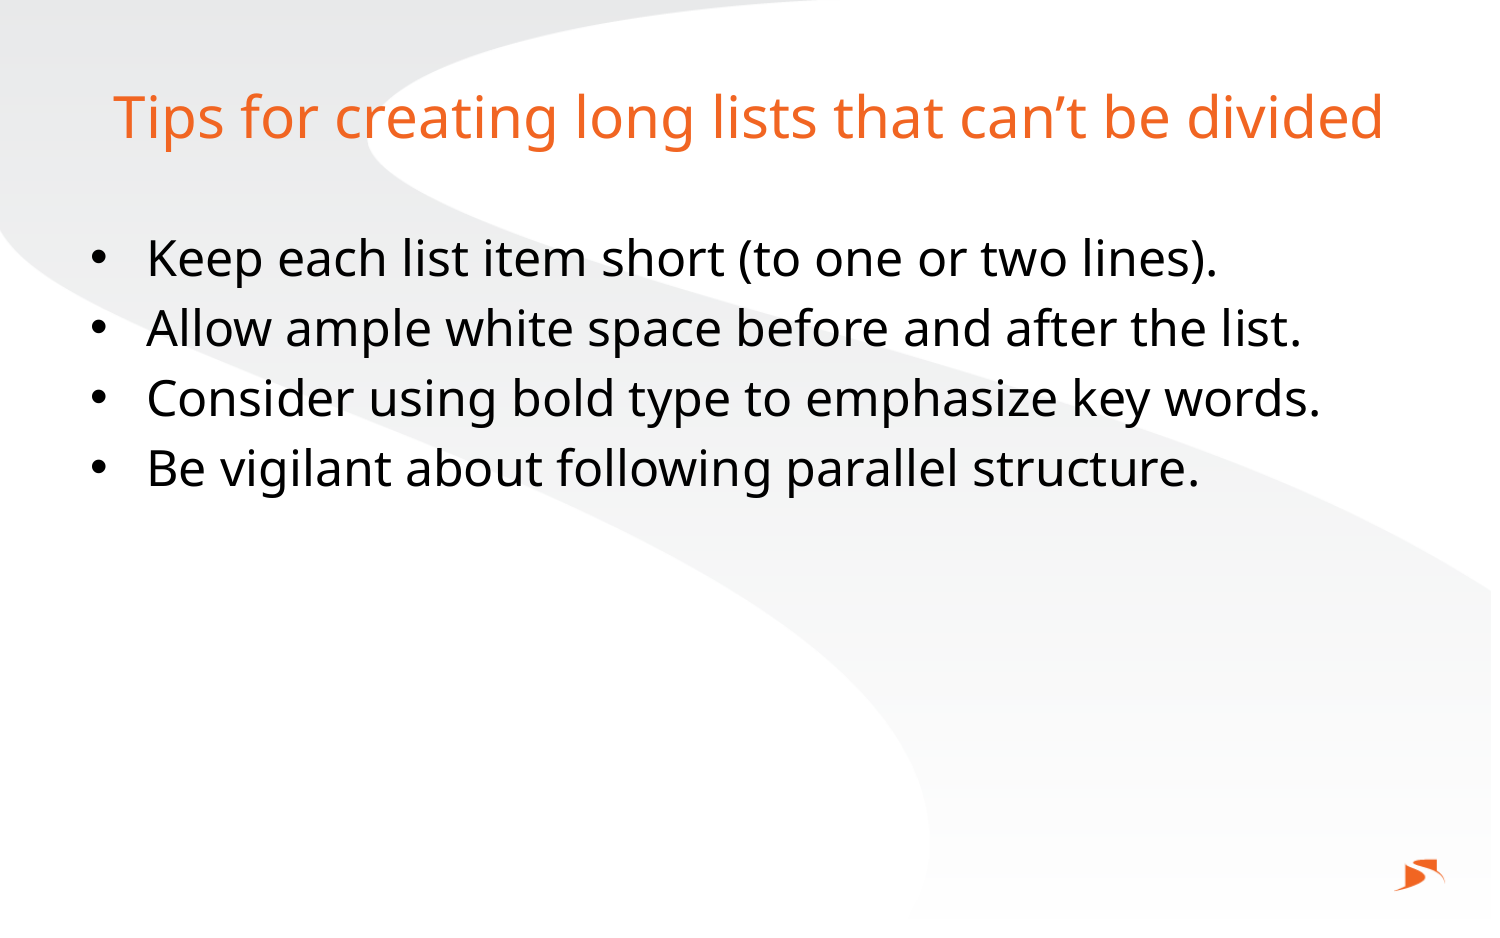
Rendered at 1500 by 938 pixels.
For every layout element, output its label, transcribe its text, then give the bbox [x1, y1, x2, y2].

list Keep each list item short (to one or two lines). Allow ample white space before and after the list. Consider using bold type to emphasize key words. Be vigilant about following parallel structure. [75, 218, 1425, 820]
picture [0, 0, 1491, 938]
title Tips for creating long lists that can’t be divided [75, 37, 1425, 194]
